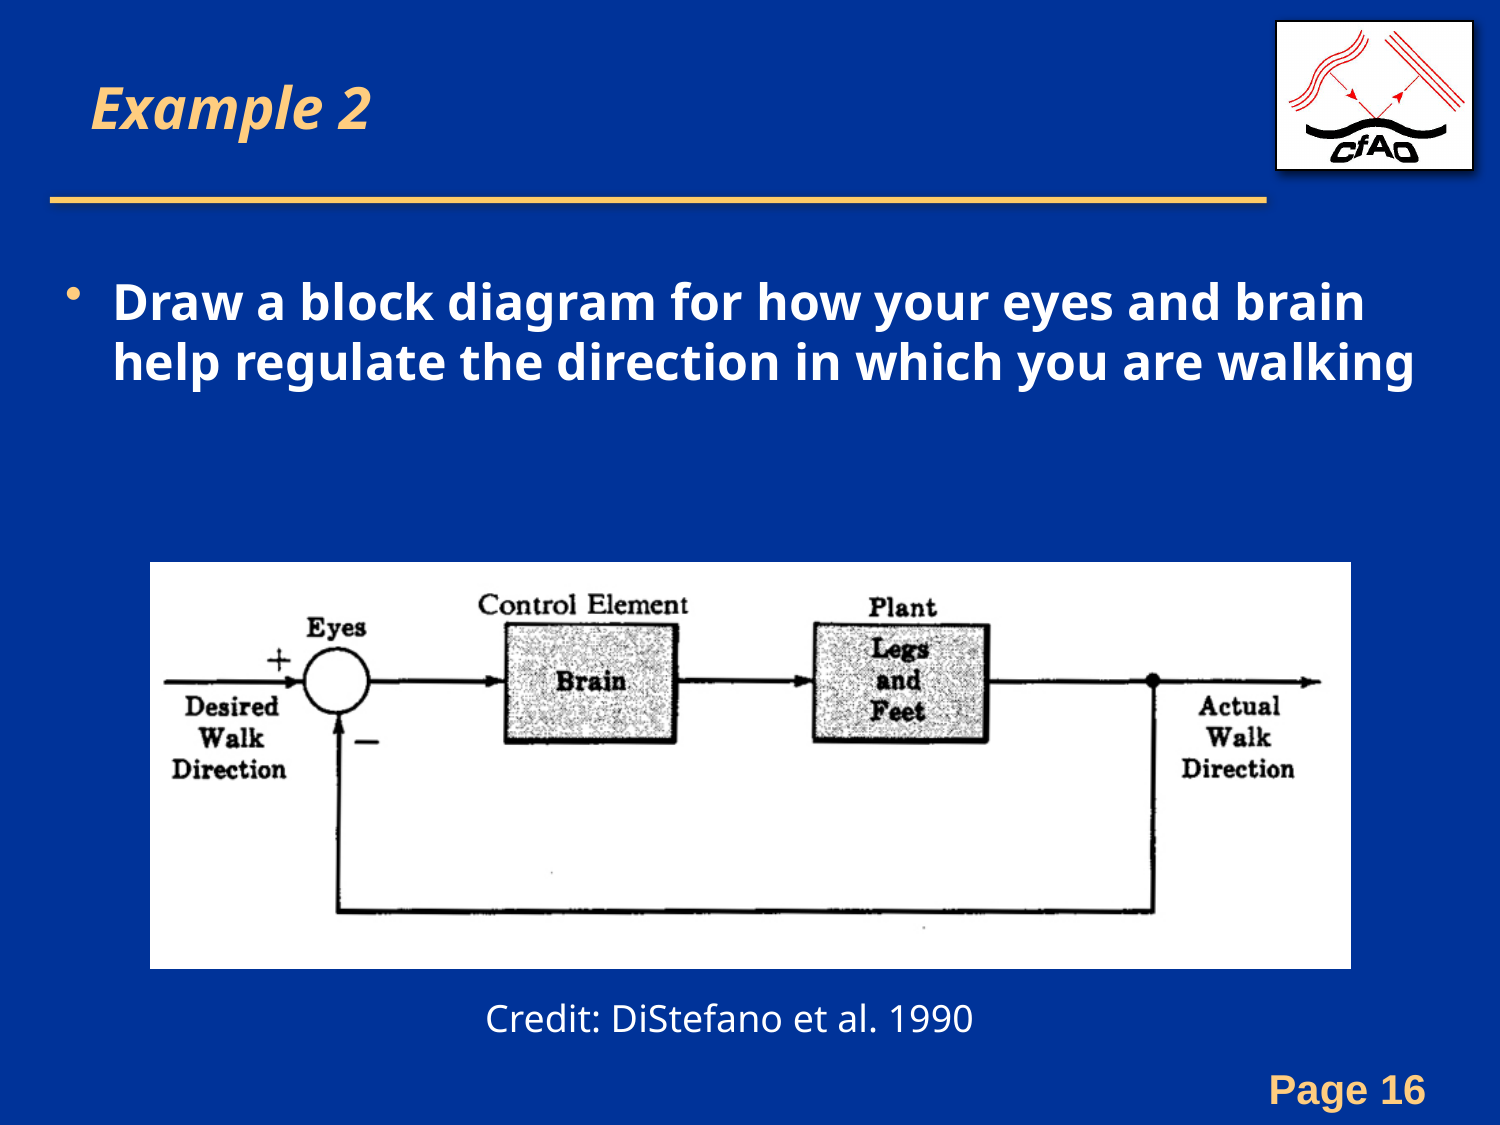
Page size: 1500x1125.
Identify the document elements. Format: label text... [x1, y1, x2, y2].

picture [149, 562, 1351, 969]
list Draw a block diagram for how your eyes and brain help regulate the direction in which you are walking [49, 262, 1451, 463]
text_box Credit: DiStefano et al. 1990 [470, 987, 990, 1048]
title Example 2 [74, 0, 1251, 213]
picture [1277, 22, 1472, 169]
